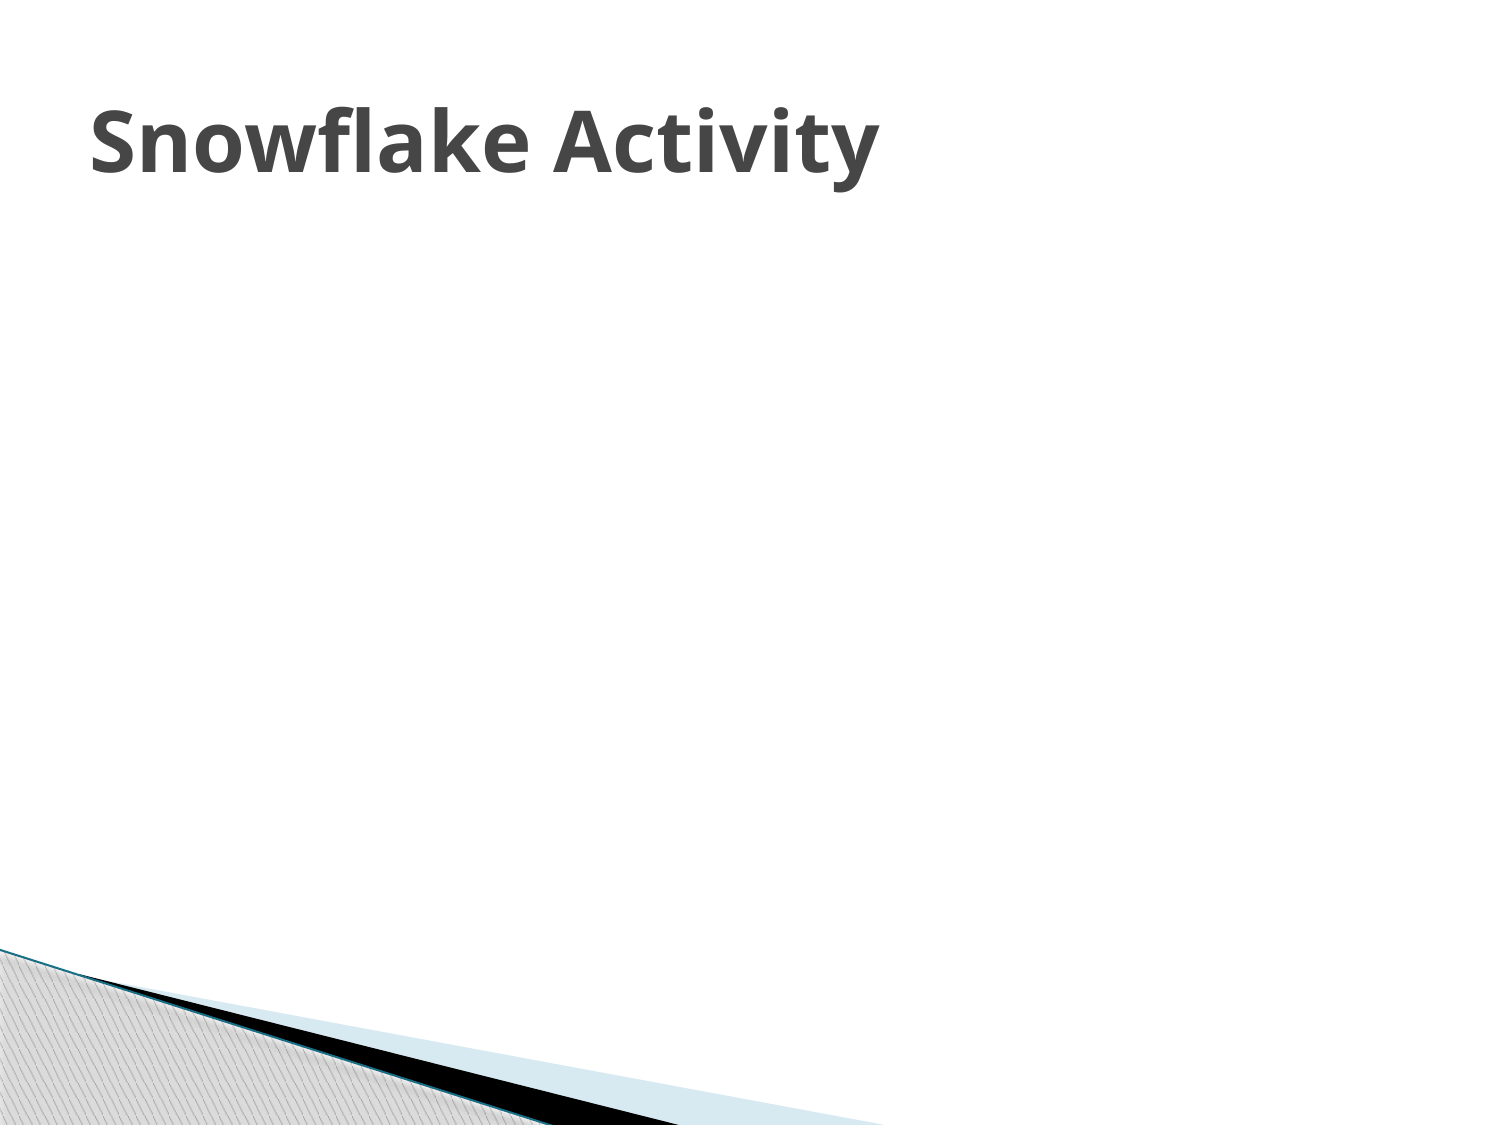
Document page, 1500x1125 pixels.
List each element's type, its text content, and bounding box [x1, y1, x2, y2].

title Snowflake Activity [75, 45, 1425, 233]
